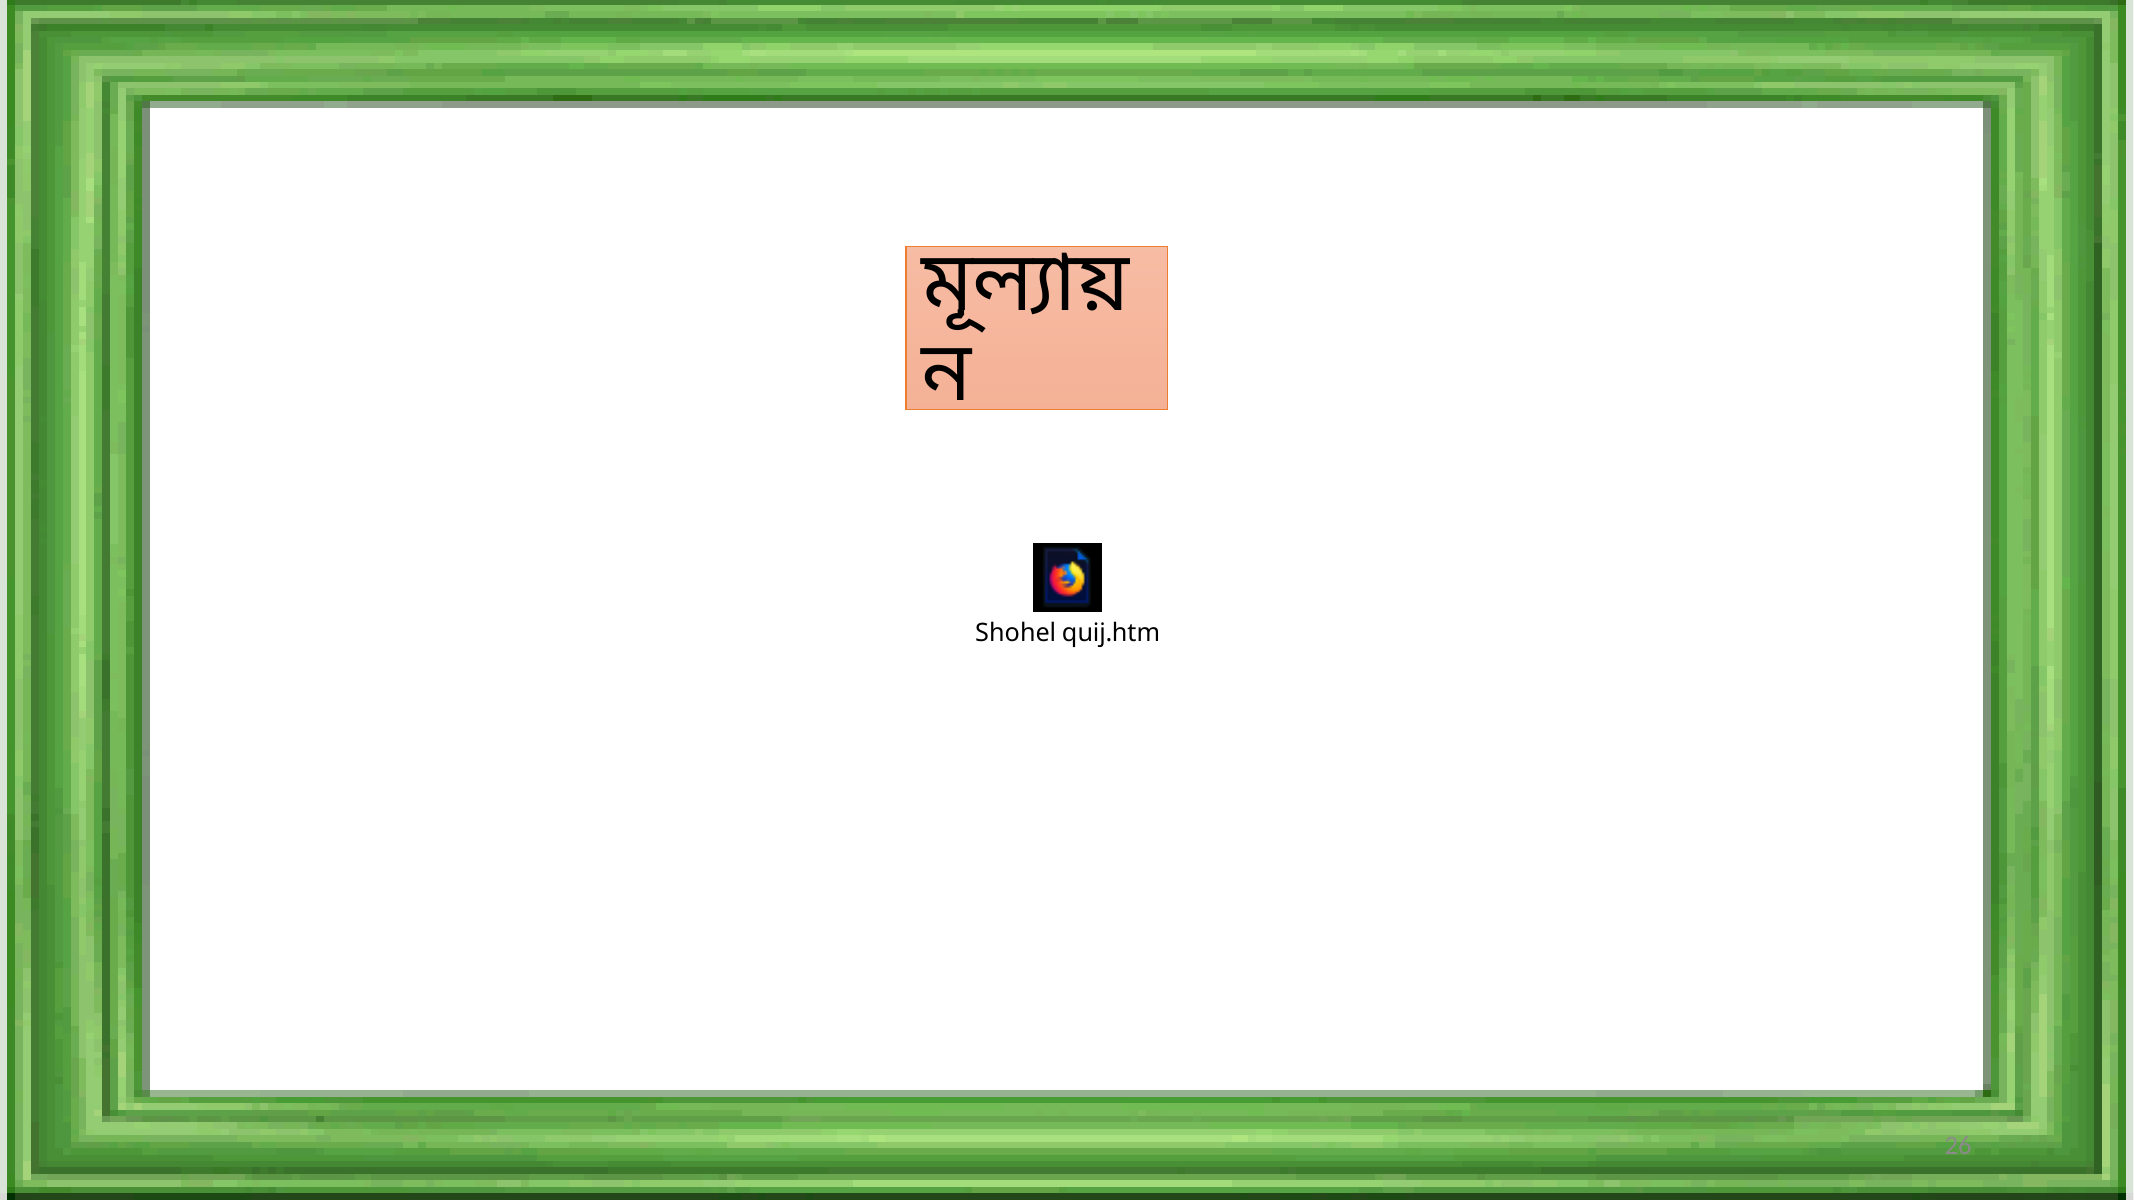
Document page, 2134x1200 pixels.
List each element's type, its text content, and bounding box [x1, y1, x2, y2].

picture [0, 0, 2134, 1200]
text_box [955, 543, 1177, 657]
title মূল্যায়ন [905, 246, 1168, 410]
slide_number 26 [1506, 1112, 1987, 1177]
